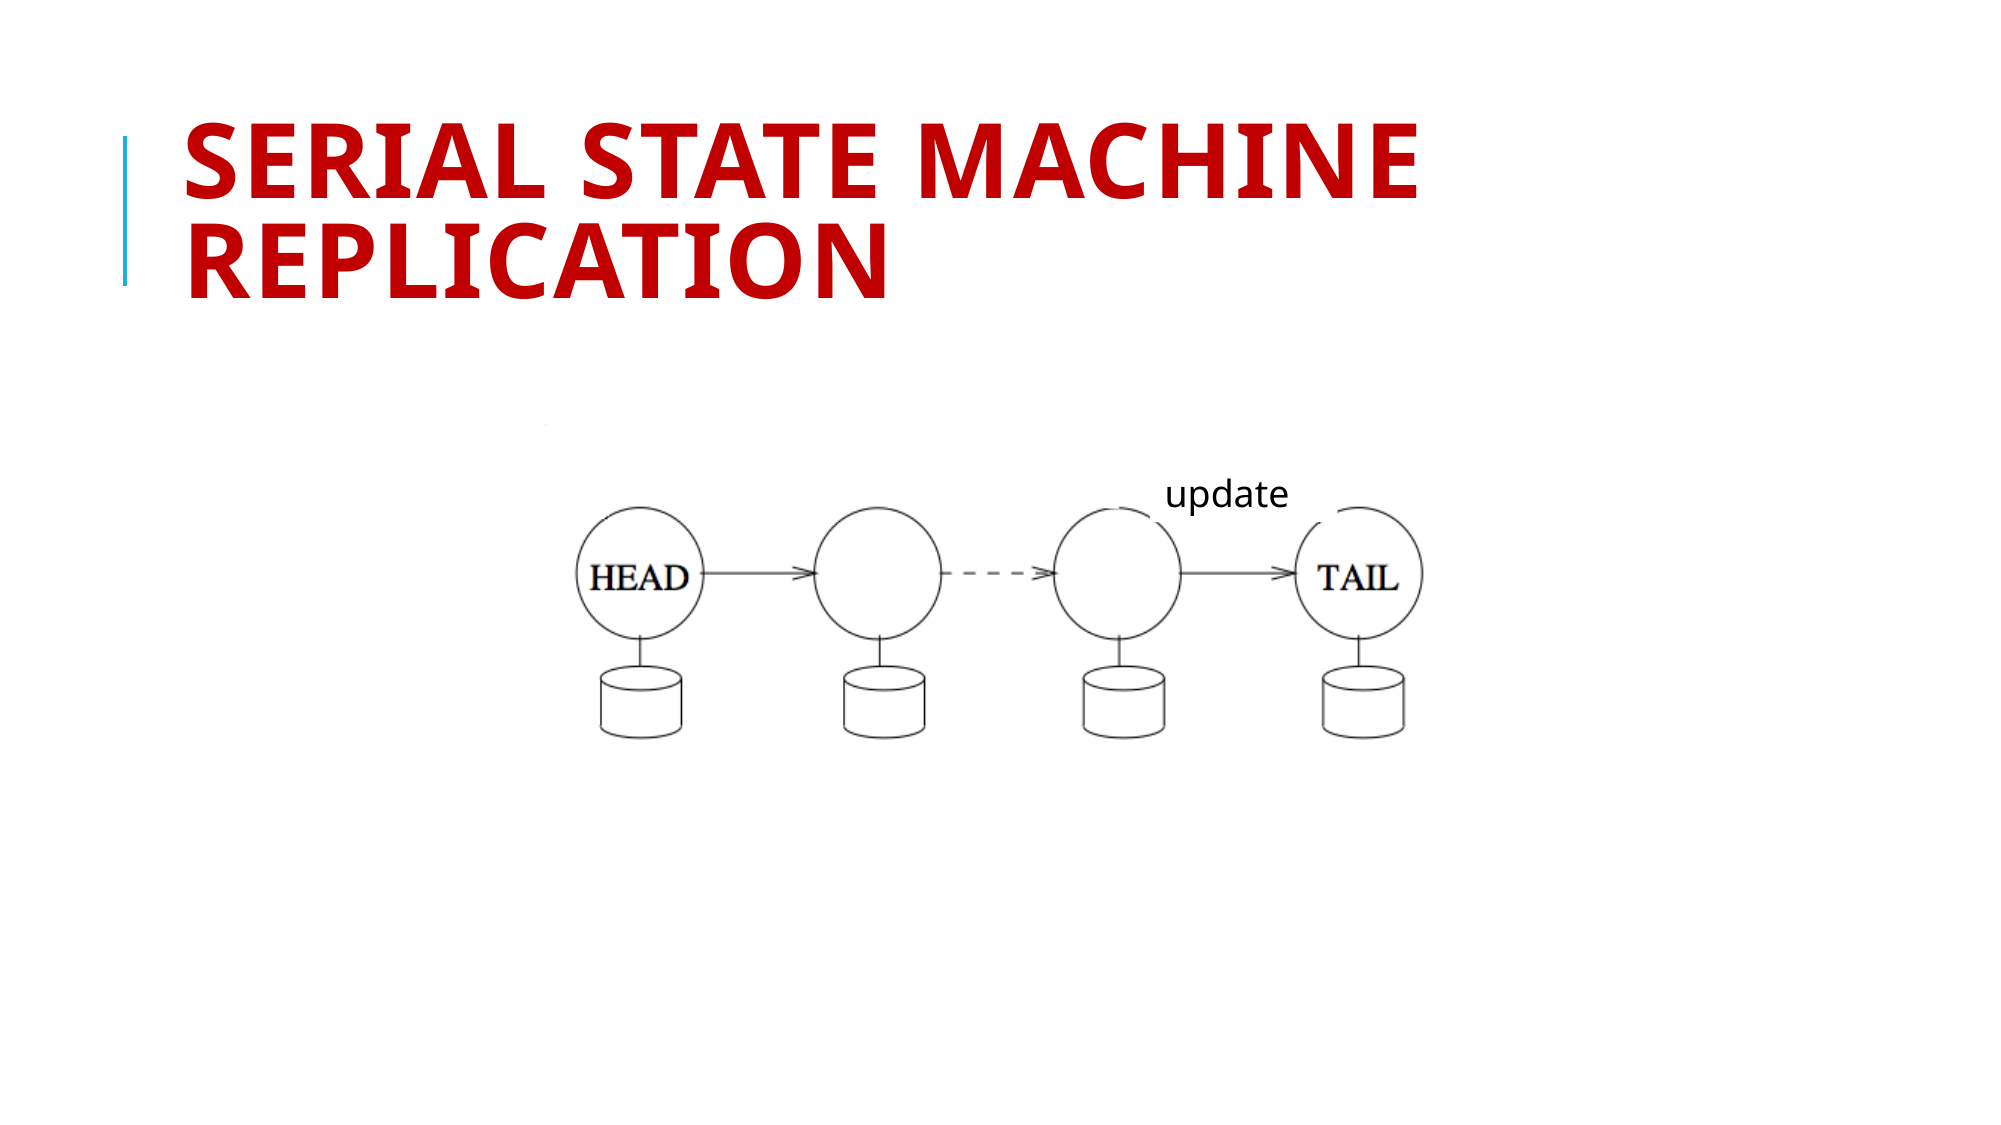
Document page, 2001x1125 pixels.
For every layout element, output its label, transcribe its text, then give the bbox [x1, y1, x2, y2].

picture [426, 299, 1598, 817]
title Serial State Machine Replication [168, 96, 1763, 342]
